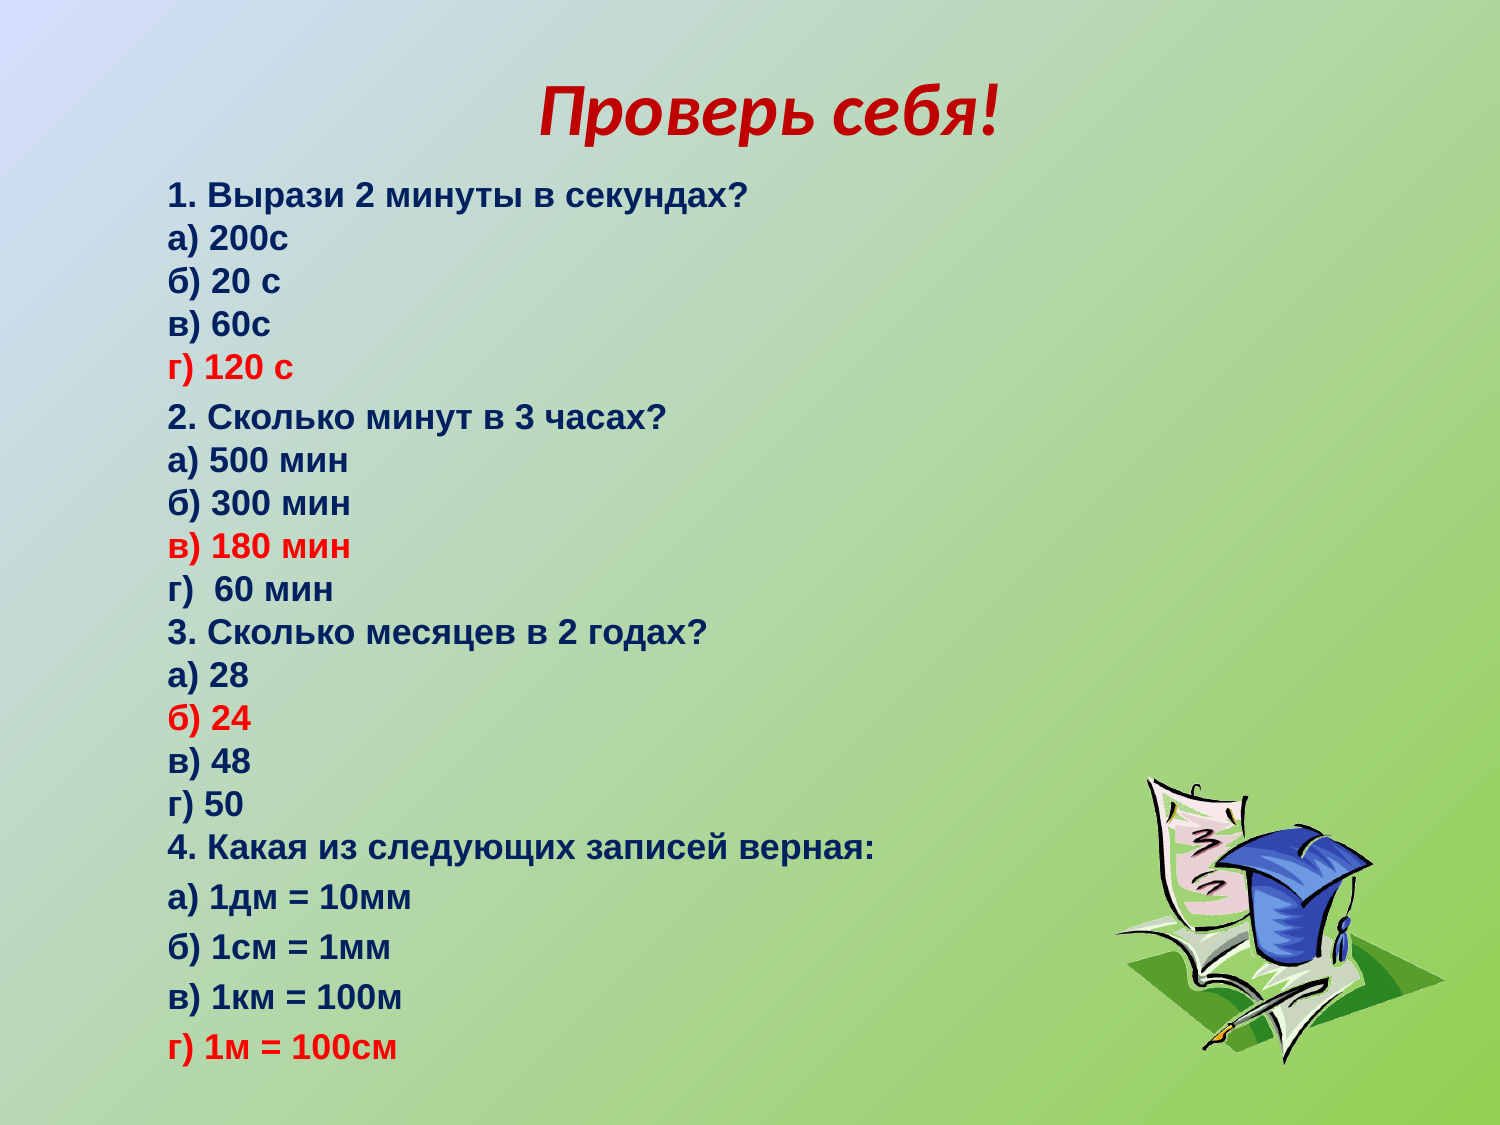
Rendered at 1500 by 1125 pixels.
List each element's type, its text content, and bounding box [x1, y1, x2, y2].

subtitle 1. Вырази 2 минуты в секундах? а) 200с б) 20 с в) 60с г) 120 с 2. Сколько минут в 3 часах? а) 500 мин б) 300 мин в) 180 мин г) 60 мин 3. Сколько месяцев в 2 годах? a) 28 б) 24 в) 48 г) 50 4. Какая из следующих записей верная: a) 1дм = 10мм б) 1см = 1мм в) 1км = 100м г) 1м = 100см [152, 163, 1276, 926]
title Проверь себя! [152, 34, 1388, 176]
picture [1112, 773, 1446, 1068]
